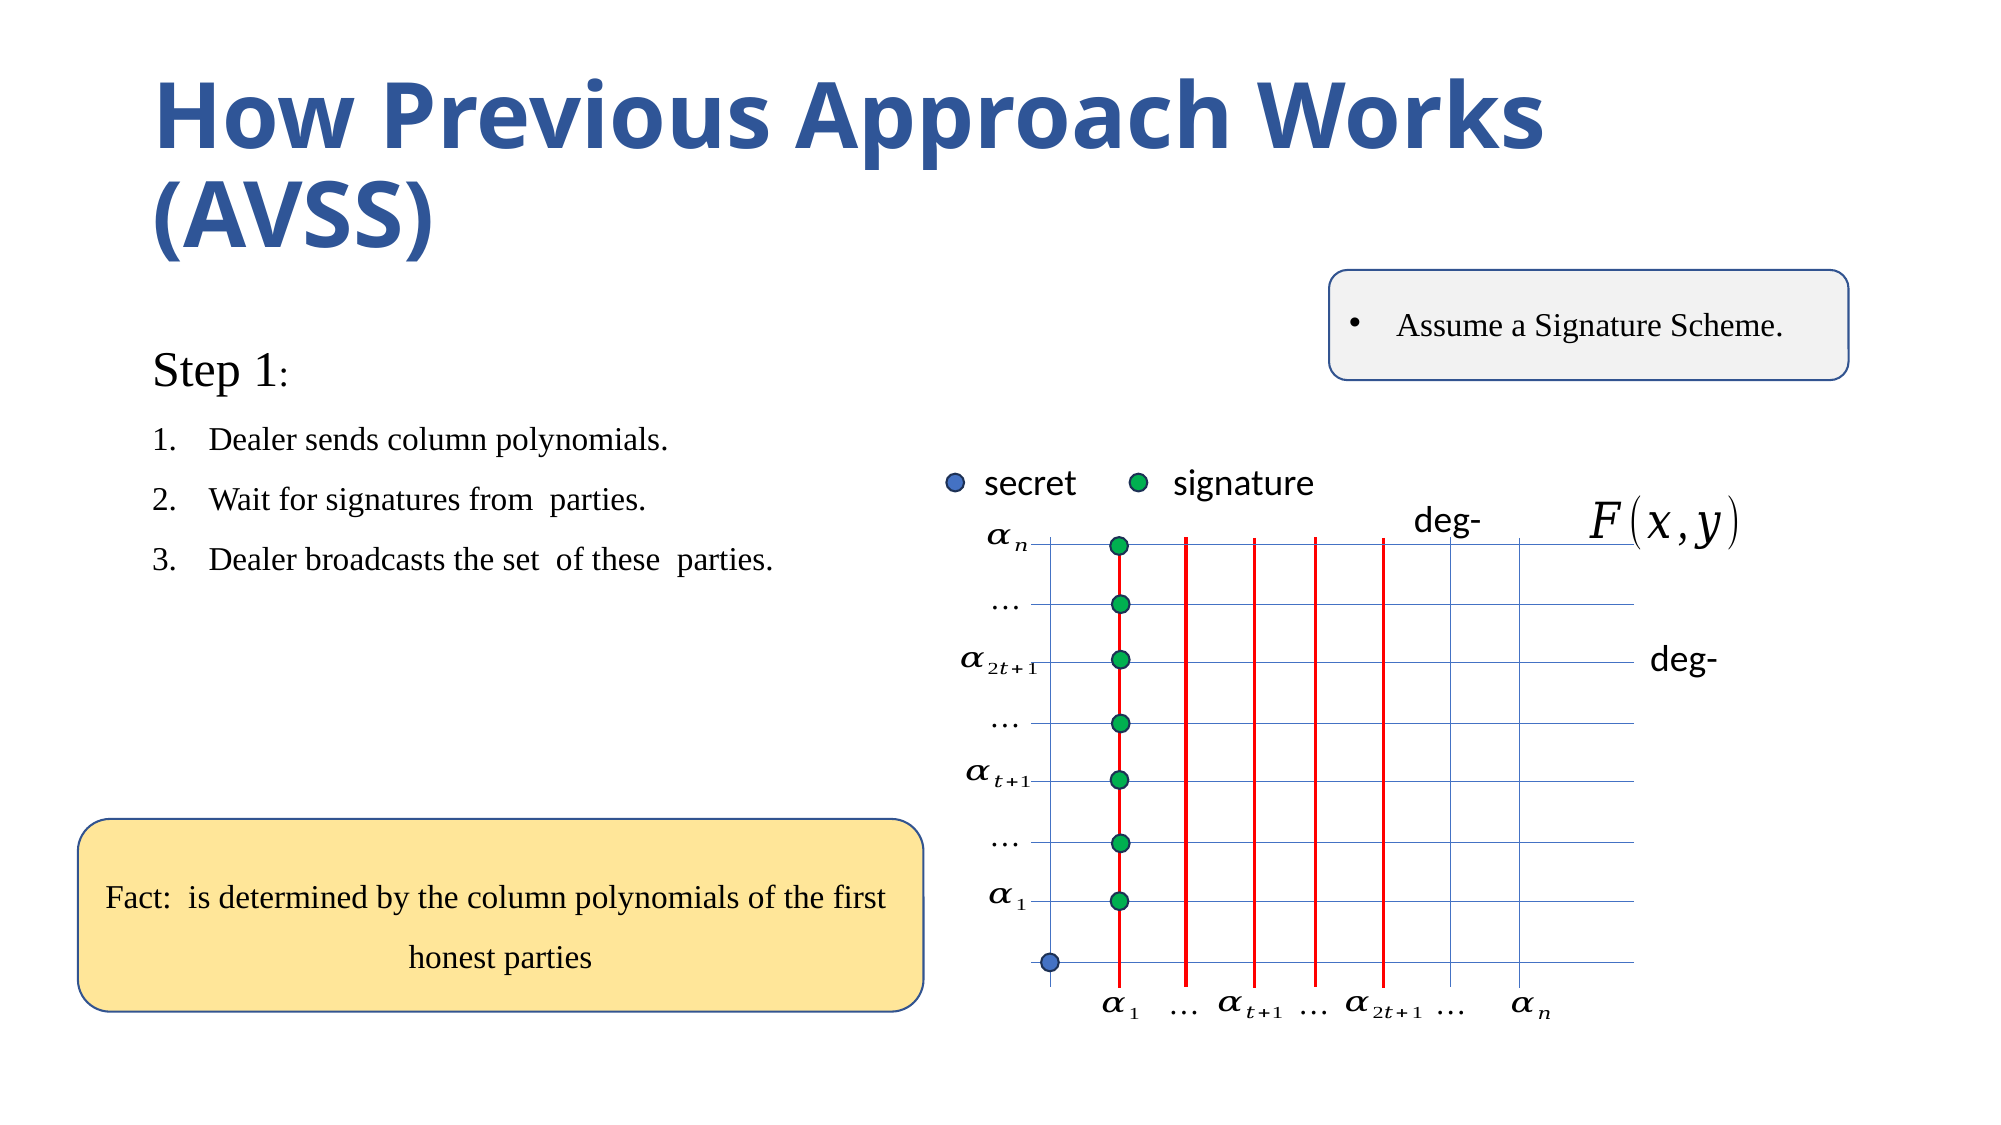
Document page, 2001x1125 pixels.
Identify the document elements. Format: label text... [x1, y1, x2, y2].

text_box [945, 472, 966, 493]
text_box [1040, 963, 1050, 973]
text_box [1120, 843, 1131, 854]
text_box [1120, 713, 1131, 723]
text_box [1040, 952, 1050, 962]
text_box [1120, 902, 1130, 911]
text_box [1120, 545, 1130, 556]
text_box [1120, 663, 1130, 670]
text_box [1110, 782, 1119, 790]
text_box [1051, 952, 1060, 962]
text_box secret [969, 450, 1092, 510]
text_box [1109, 536, 1129, 544]
text_box [1111, 605, 1119, 614]
text_box [1109, 770, 1119, 781]
text_box Assume a Signature Scheme. [1328, 268, 1850, 382]
text_box [1120, 594, 1131, 604]
text_box [1051, 963, 1060, 973]
text_box [1120, 891, 1130, 901]
text_box [1109, 902, 1119, 911]
text_box [1128, 472, 1149, 493]
text_box [1110, 650, 1119, 662]
text_box [1120, 724, 1131, 734]
text_box signature [1158, 450, 1330, 510]
text_box [1110, 724, 1119, 733]
text_box [1109, 545, 1119, 556]
text_box [1110, 843, 1119, 853]
text_box [1111, 663, 1119, 670]
title How Previous Approach Works (AVSS) [137, 59, 1863, 278]
text_box [1120, 782, 1129, 790]
text_box [1120, 605, 1131, 615]
text_box [1110, 714, 1119, 723]
text_box [1111, 833, 1119, 842]
text_box [1110, 594, 1119, 604]
text_box [1120, 770, 1130, 781]
text_box [1109, 891, 1119, 901]
text_box [1120, 833, 1131, 842]
text_box [1120, 649, 1131, 662]
